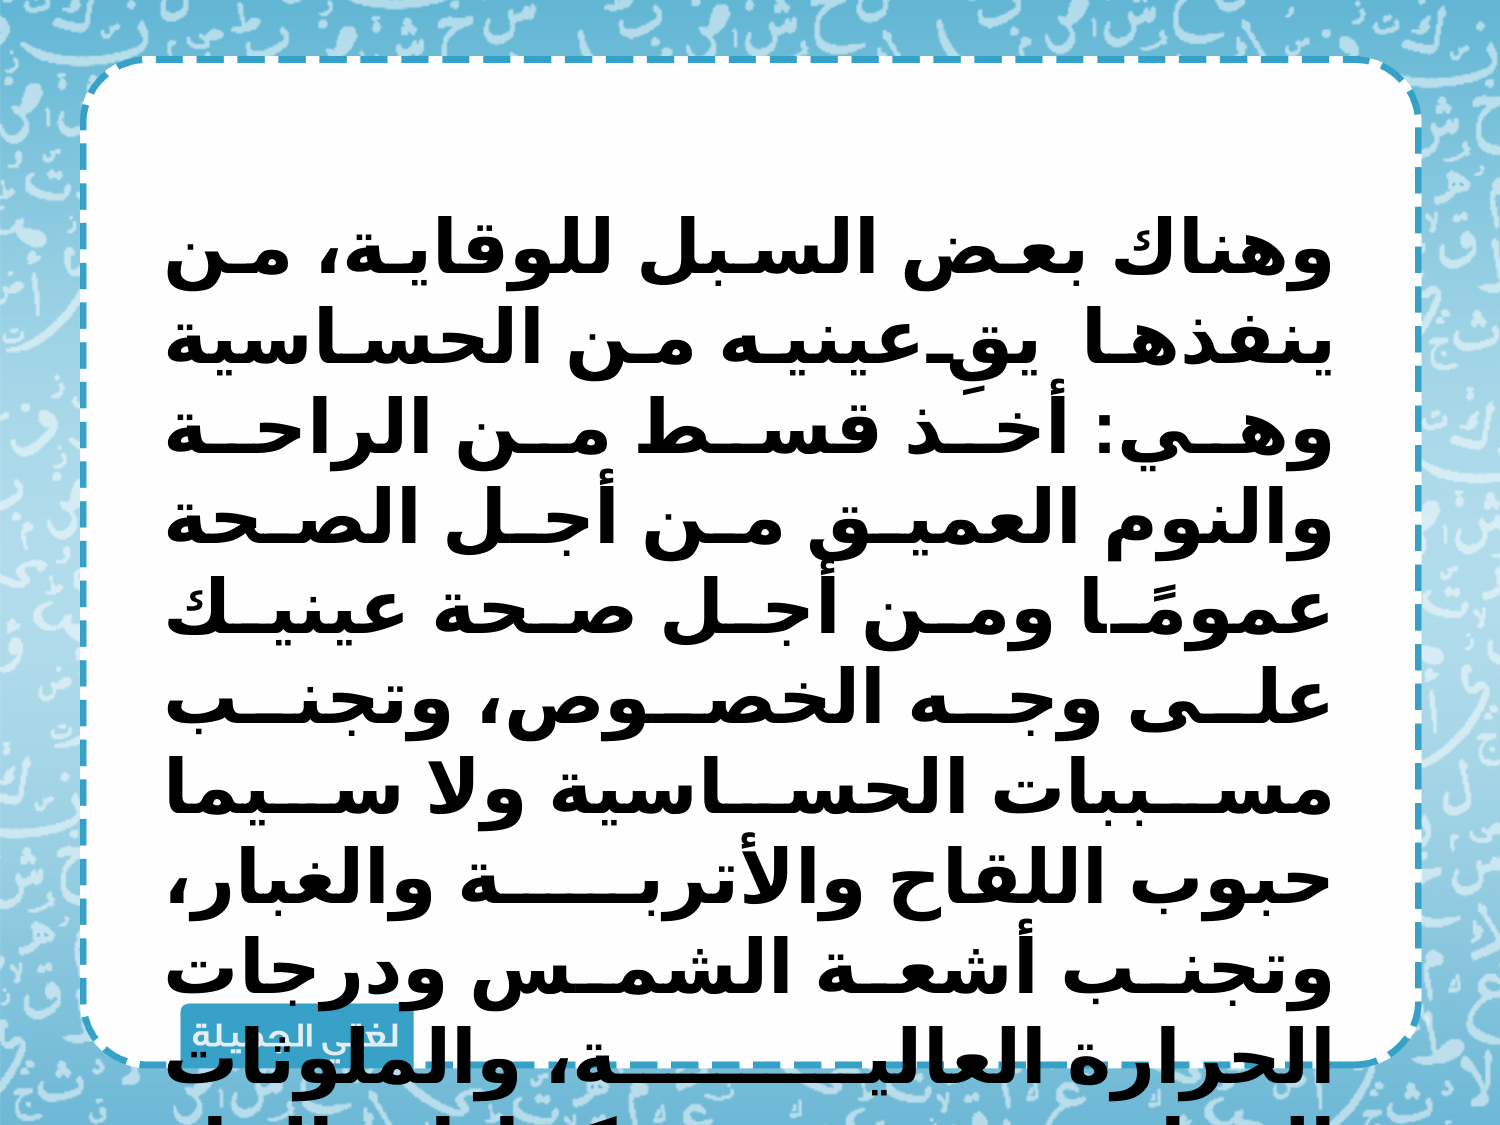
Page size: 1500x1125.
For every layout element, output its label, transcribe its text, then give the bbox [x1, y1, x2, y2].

picture [0, 0, 1500, 1125]
text_box وهناك بعض السبل للوقاية، من ينفذها يقِ عينيه من الحساسية وهي: أخذ قسط من الراحة والنوم العميق من أجل الصحة عمومًا ومن أجل صحة عينيك على وجه الخصوص، وتجنب مسببات الحساسية ولا سيما حبوب اللقاح والأتربة والغبار، وتجنب أشعة الشمس ودرجات الحرارة العالية، والملوثات الهوائية، ووضع كمادات الماء الباردة على العين لعدة مرات يومياً، [148, 191, 1351, 1125]
